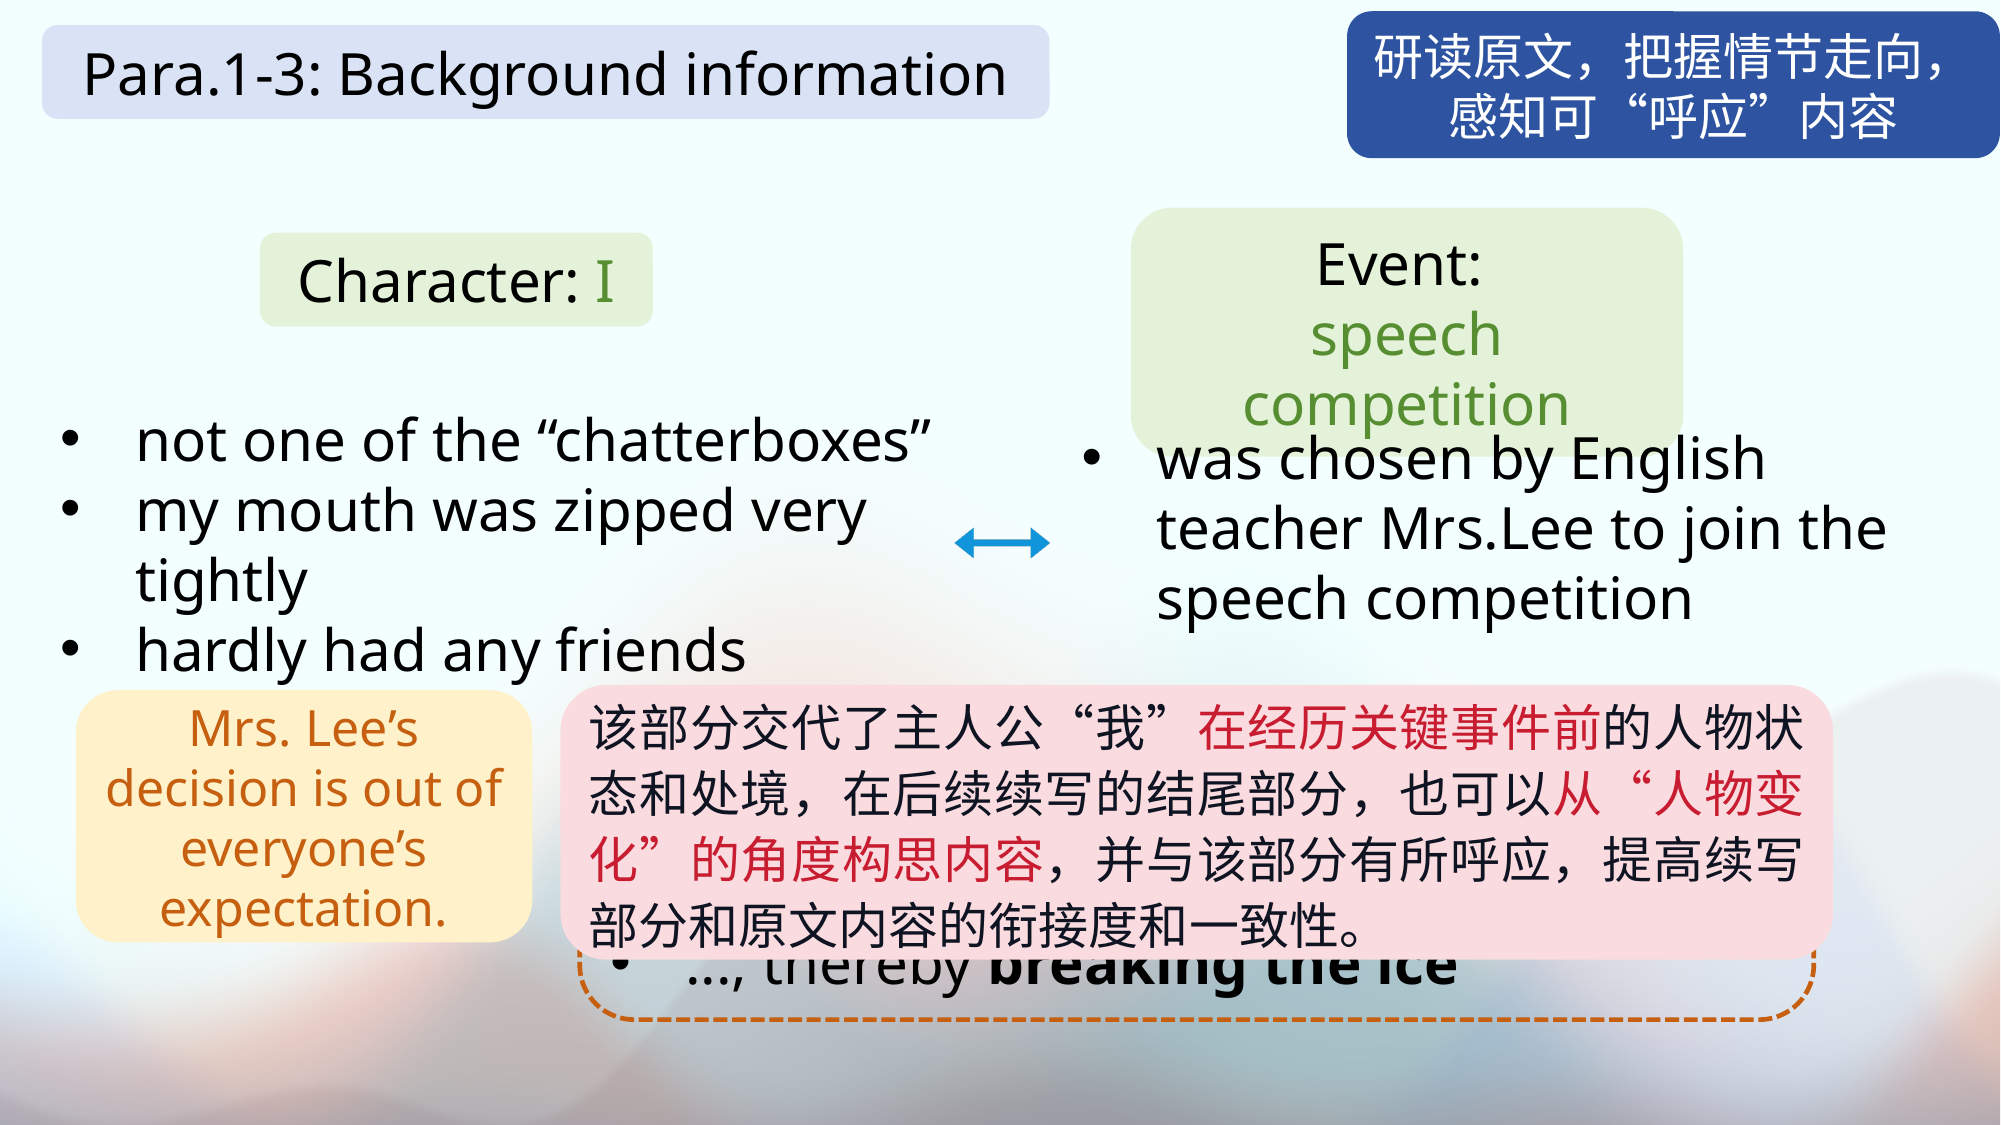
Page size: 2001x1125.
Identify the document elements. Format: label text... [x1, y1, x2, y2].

text_box Mrs. Lee’s decision is out of everyone’s expectation. [75, 690, 533, 943]
text_box not one of the “chatterboxes” my mouth was zipped very tightly hardly had any friends [45, 395, 979, 691]
text_box Event: speech competition [1130, 207, 1684, 414]
text_box was chosen by English teacher Mrs.Lee to join the speech competition [1066, 414, 1978, 639]
text_box Para.1-3: Background information [41, 24, 1050, 119]
text_box Character: I [259, 232, 653, 327]
text_box 该部分交代了主人公“我”在经历关键事件前的人物状态和处境，在后续续写的结尾部分，也可以从“人物变化”的角度构思内容，并与该部分有所呼应，提高续写部分和原文内容的衔接度和一致性。 [560, 684, 1834, 960]
text_box 研读原文，把握情节走向，感知可“呼应”内容 [1347, 11, 2000, 159]
text_box Strangely though, ... There was silence in our usually-noisy class. ..., thereby breaking the ice [579, 952, 1814, 1020]
picture [0, 0, 2001, 1125]
